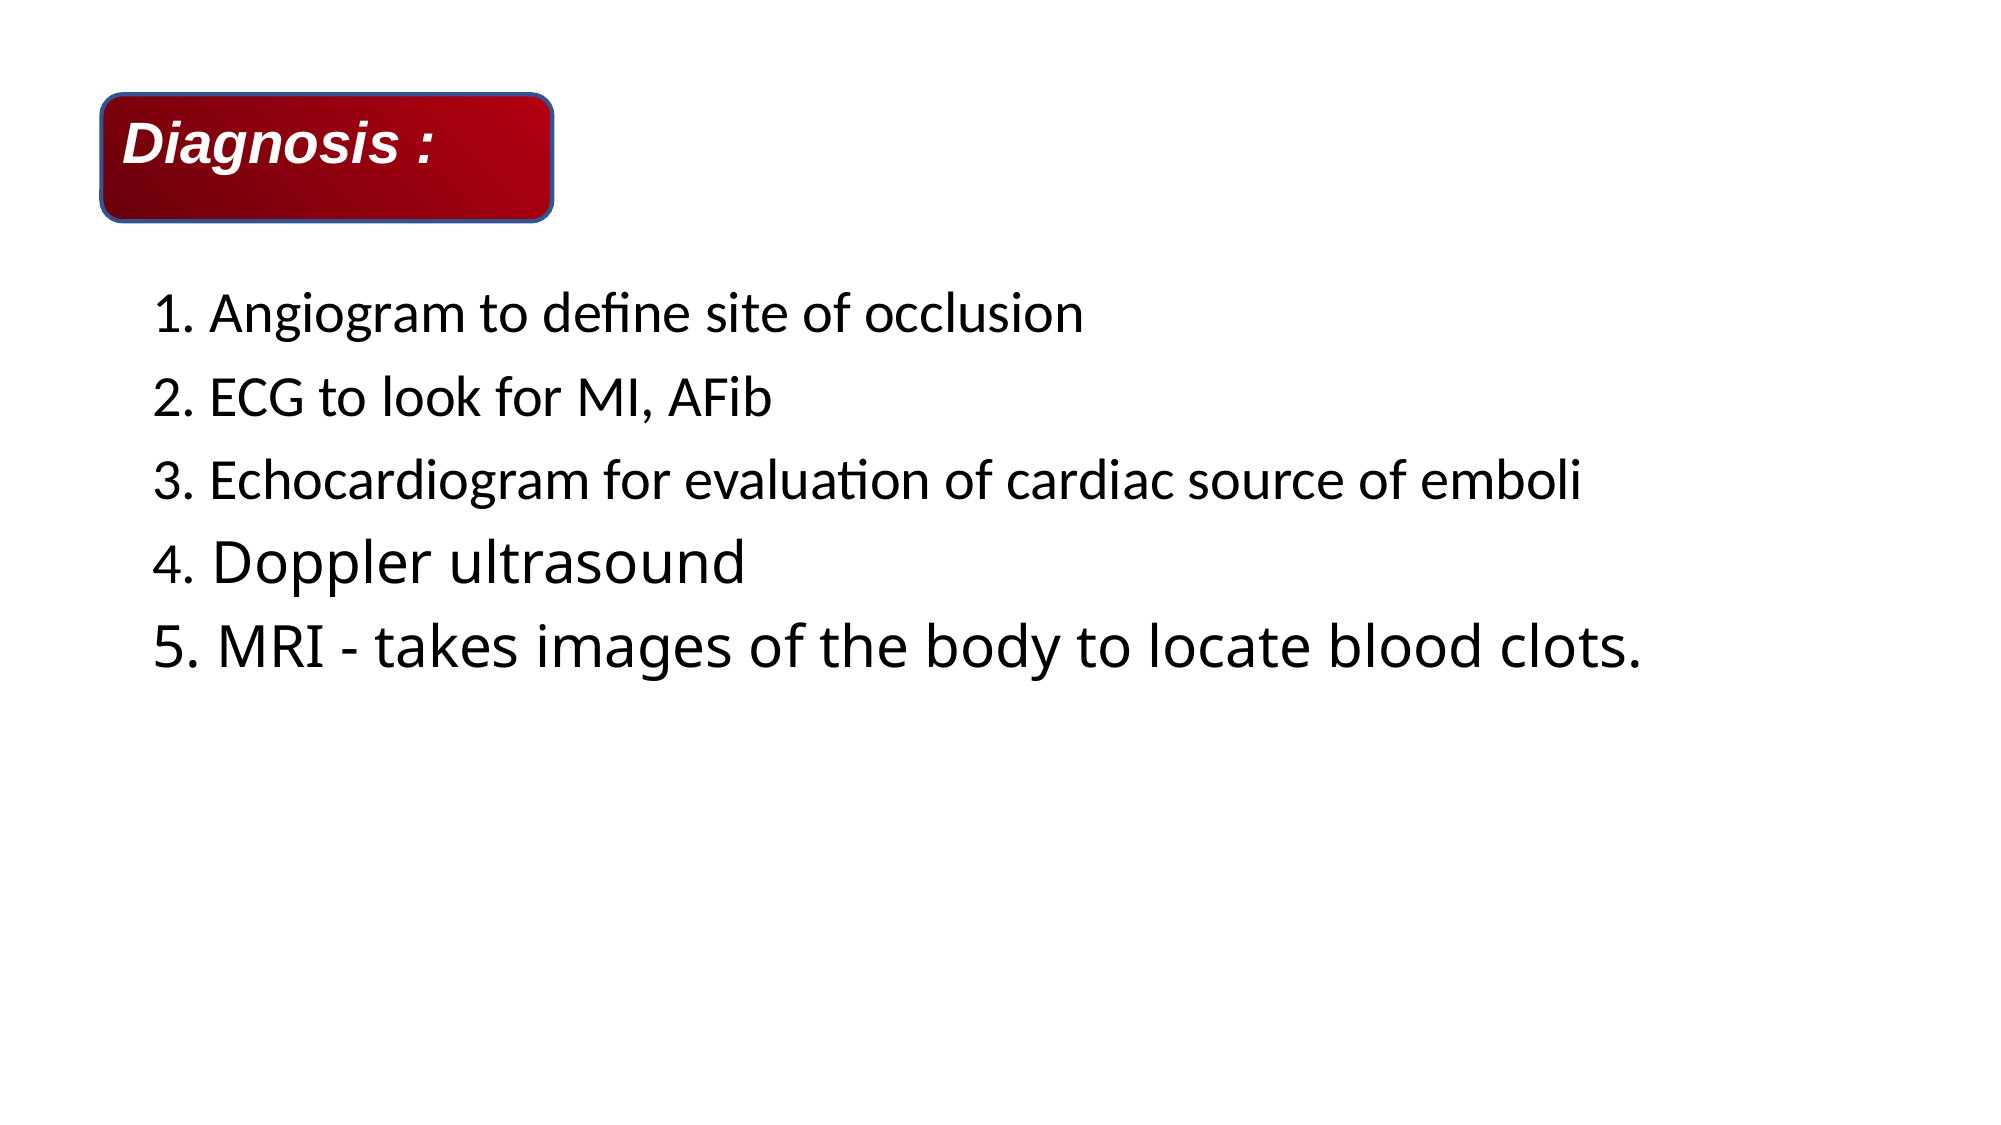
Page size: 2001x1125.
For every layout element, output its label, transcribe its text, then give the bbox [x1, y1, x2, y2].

text_box Diagnosis : [99, 92, 555, 224]
list 1. Angiogram to define site of occlusion 2. ECG to look for MI, AFib 3. Echocardiogram for evaluation of cardiac source of emboli 4. Doppler ultrasound 5. MRI - takes images of the body to locate blood clots. [137, 274, 1863, 1125]
